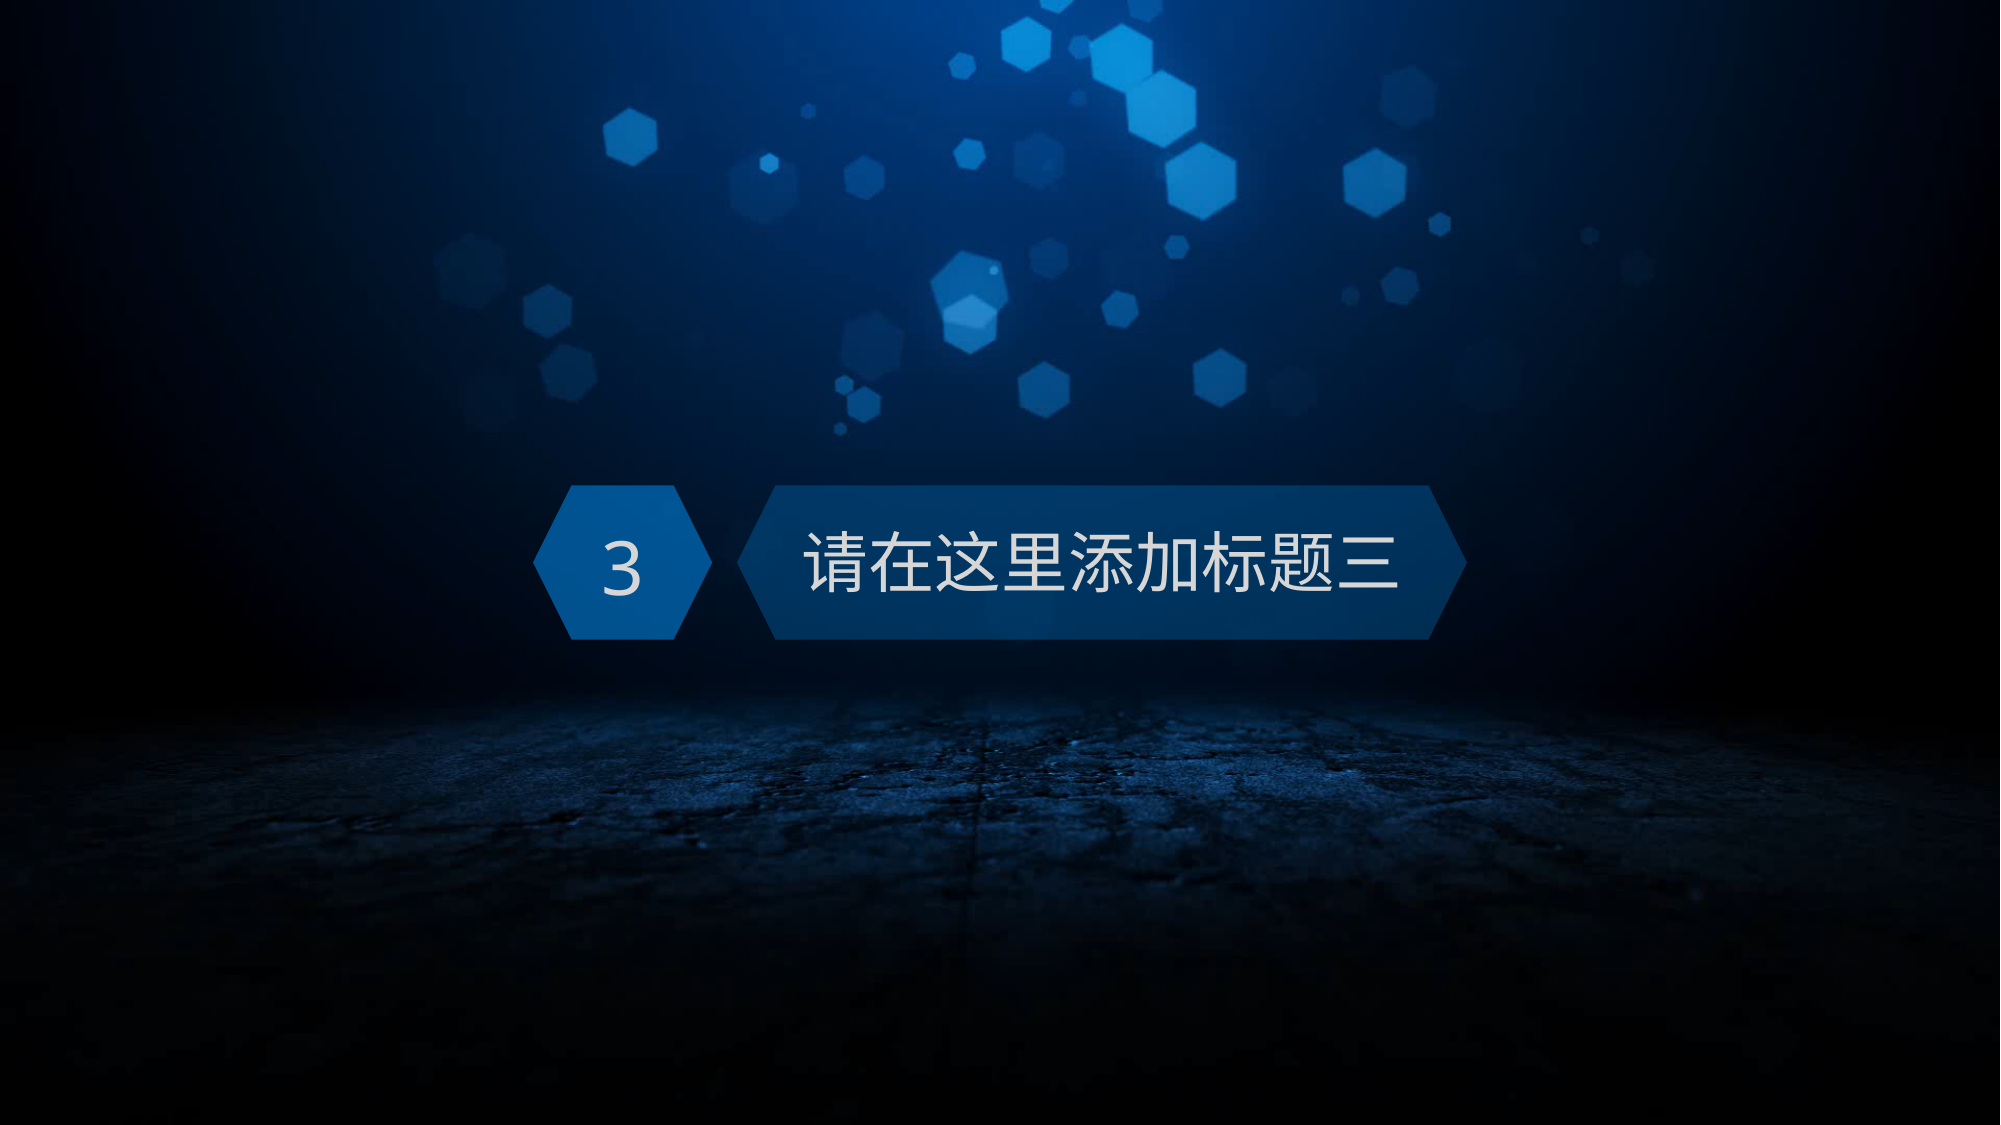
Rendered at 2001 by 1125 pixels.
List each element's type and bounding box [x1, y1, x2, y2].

text_box [532, 485, 1467, 640]
picture [0, 0, 2000, 1125]
